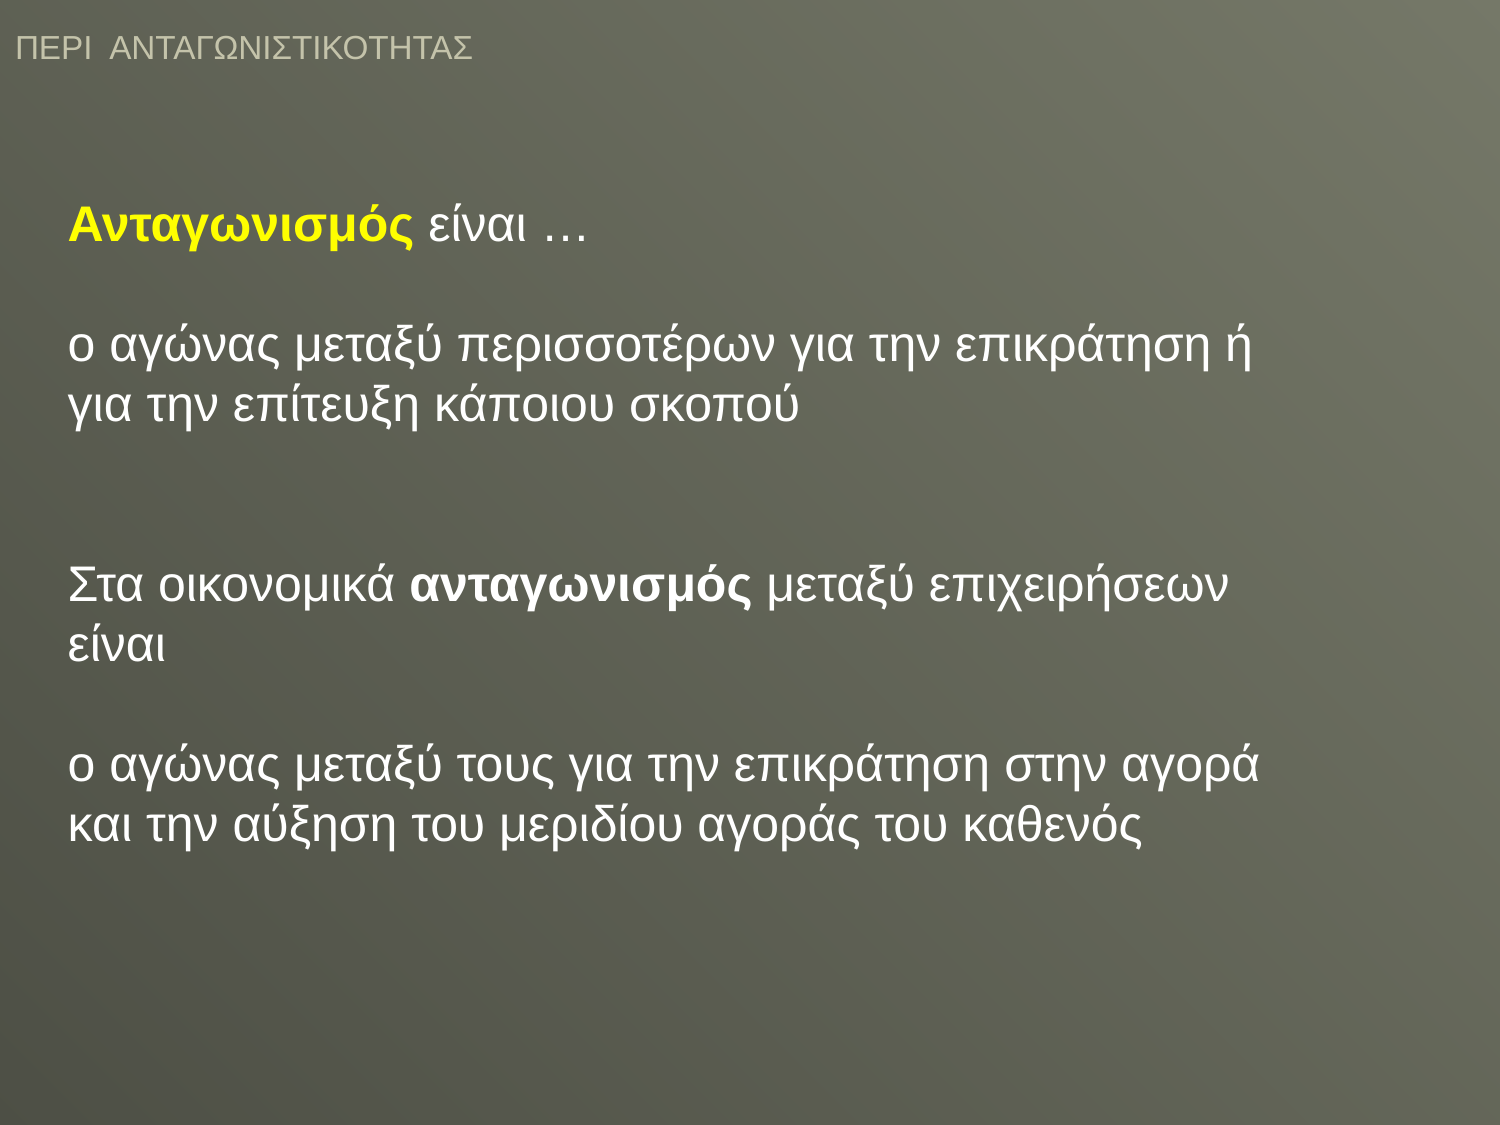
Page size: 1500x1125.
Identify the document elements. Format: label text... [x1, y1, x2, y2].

text_box Ανταγωνισμός είναι … ο αγώνας μεταξύ περισσοτέρων για την επικράτηση ή για την επίτευξη κάποιου σκοπού Στα οικονομικά ανταγωνισμός μεταξύ επιχειρήσεων είναι ο αγώνας μεταξύ τους για την επικράτηση στην αγορά και την αύξηση του μεριδίου αγοράς του καθενός [53, 184, 1341, 920]
text_box ΠΕΡΙ ΑΝΤΑΓΩΝΙΣΤΙΚΟΤΗΤΑΣ [0, 0, 1500, 74]
